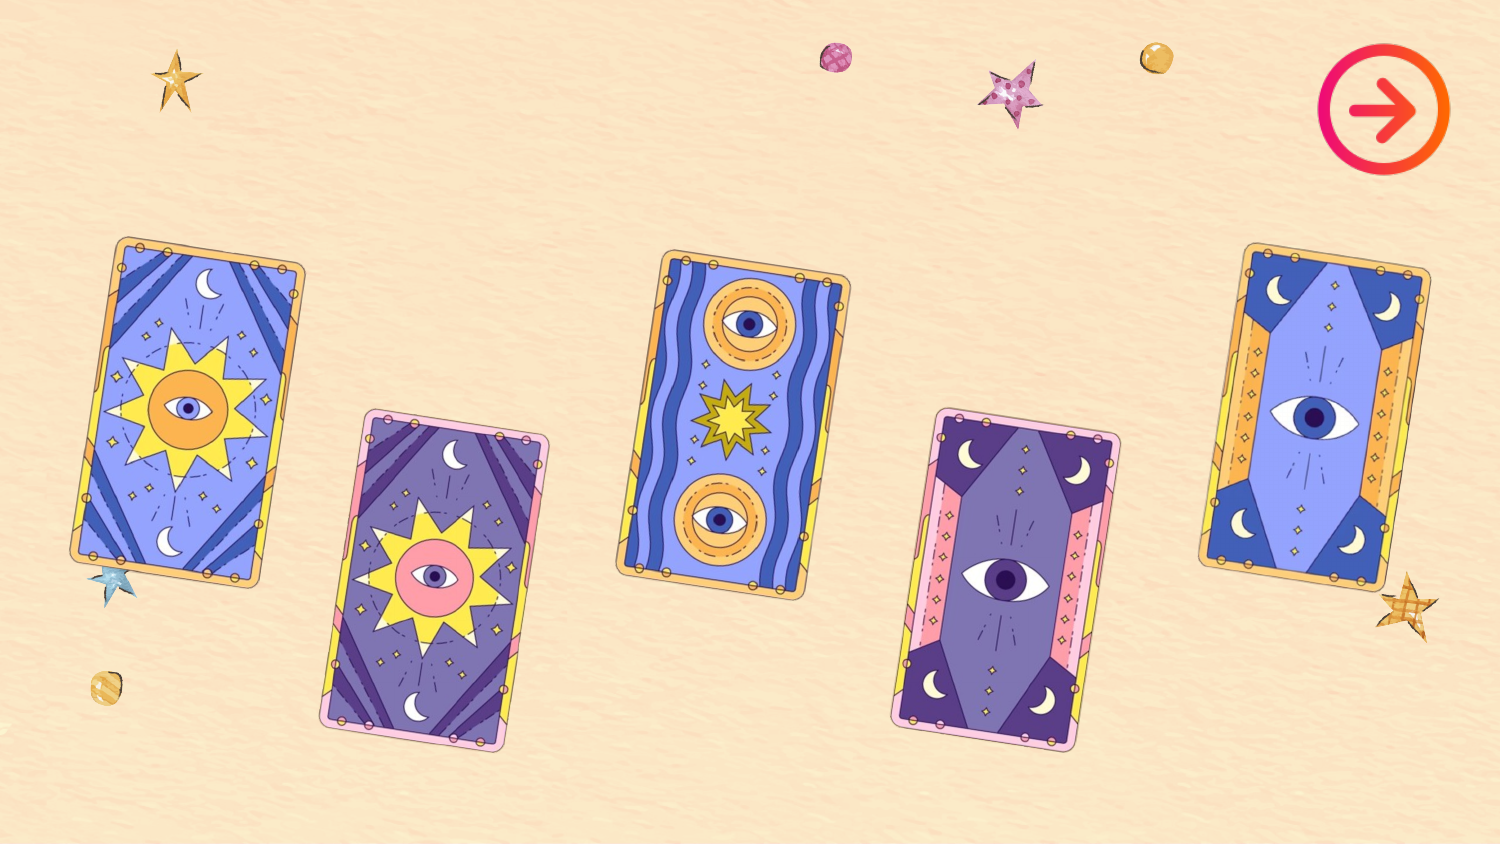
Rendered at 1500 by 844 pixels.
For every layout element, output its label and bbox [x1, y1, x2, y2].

picture [872, 343, 1153, 807]
picture [147, 43, 207, 118]
picture [966, 48, 1056, 138]
picture [1118, 19, 1195, 97]
picture [1186, 224, 1449, 649]
picture [597, 185, 882, 656]
picture [1312, 38, 1456, 182]
picture [805, 26, 867, 89]
picture [75, 657, 138, 720]
picture [302, 345, 581, 807]
picture [54, 172, 337, 644]
